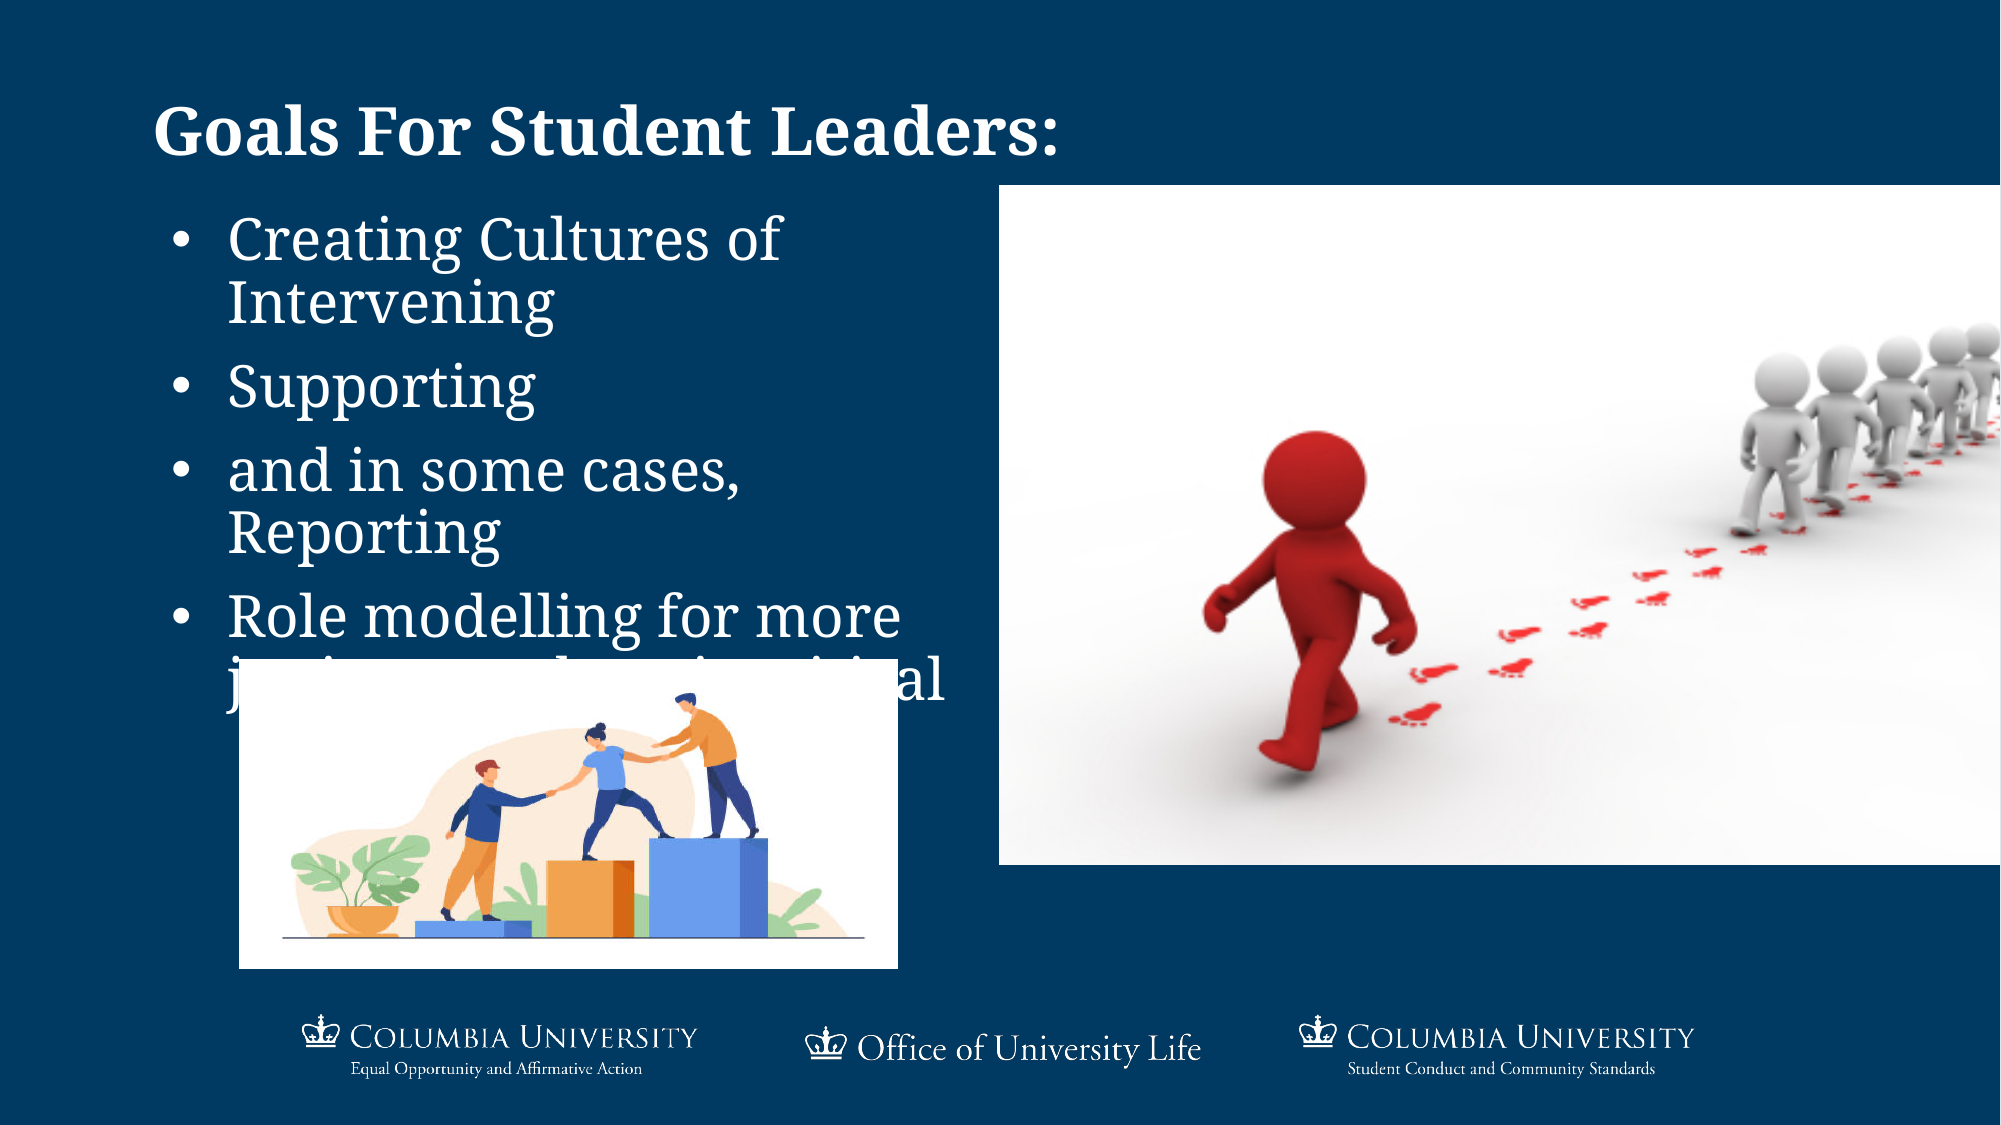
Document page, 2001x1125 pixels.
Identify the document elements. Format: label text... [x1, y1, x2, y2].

picture [300, 1016, 703, 1083]
picture [239, 659, 899, 970]
title Goals For Student Leaders: [137, 0, 1863, 382]
picture [1297, 1013, 1700, 1083]
list Creating Cultures of Intervening Supporting and in some cases, Reporting Role modelling for more junior members is critical [137, 202, 984, 1016]
picture [999, 185, 2000, 865]
picture [799, 1023, 1202, 1072]
